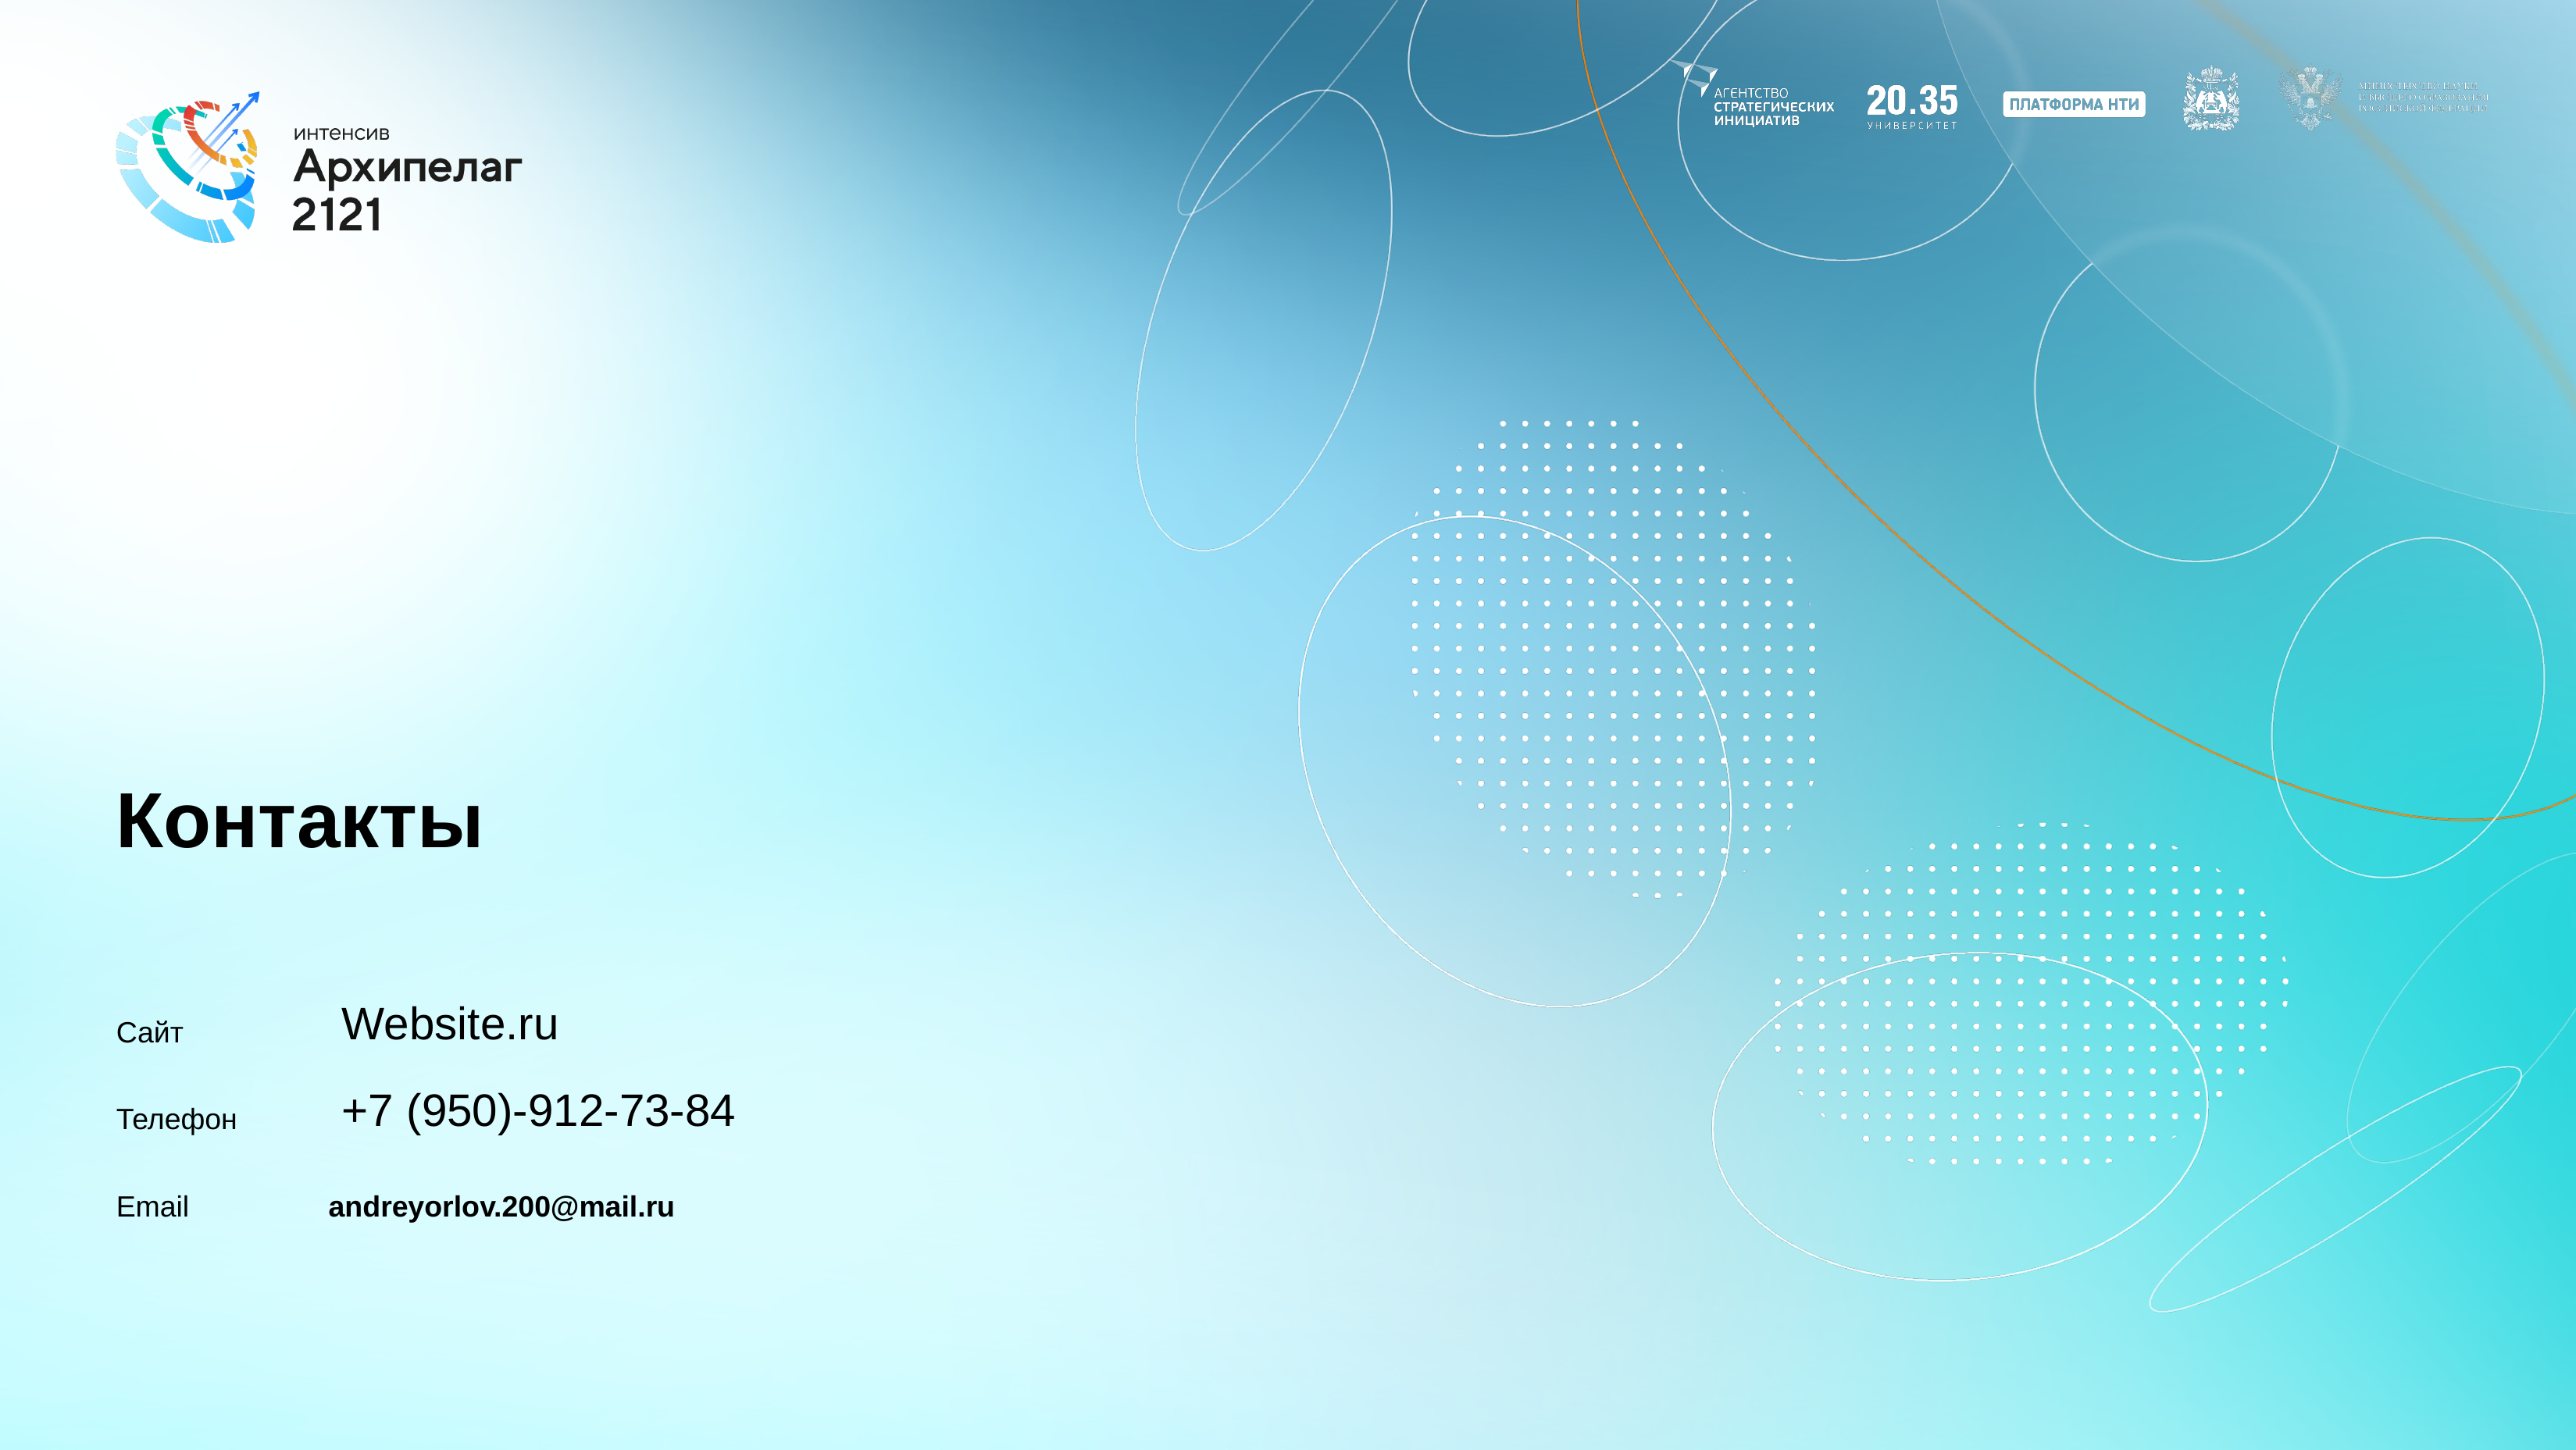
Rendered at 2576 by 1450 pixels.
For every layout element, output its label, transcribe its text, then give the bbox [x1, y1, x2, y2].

picture [0, 0, 2576, 1450]
text_box Website.ru +7 (950)-912-73-84 [341, 977, 1589, 1328]
subtitle Сайт Телефон Email andreyorlov.200@mail.ru [116, 977, 341, 1328]
title Контакты [116, 584, 1364, 865]
